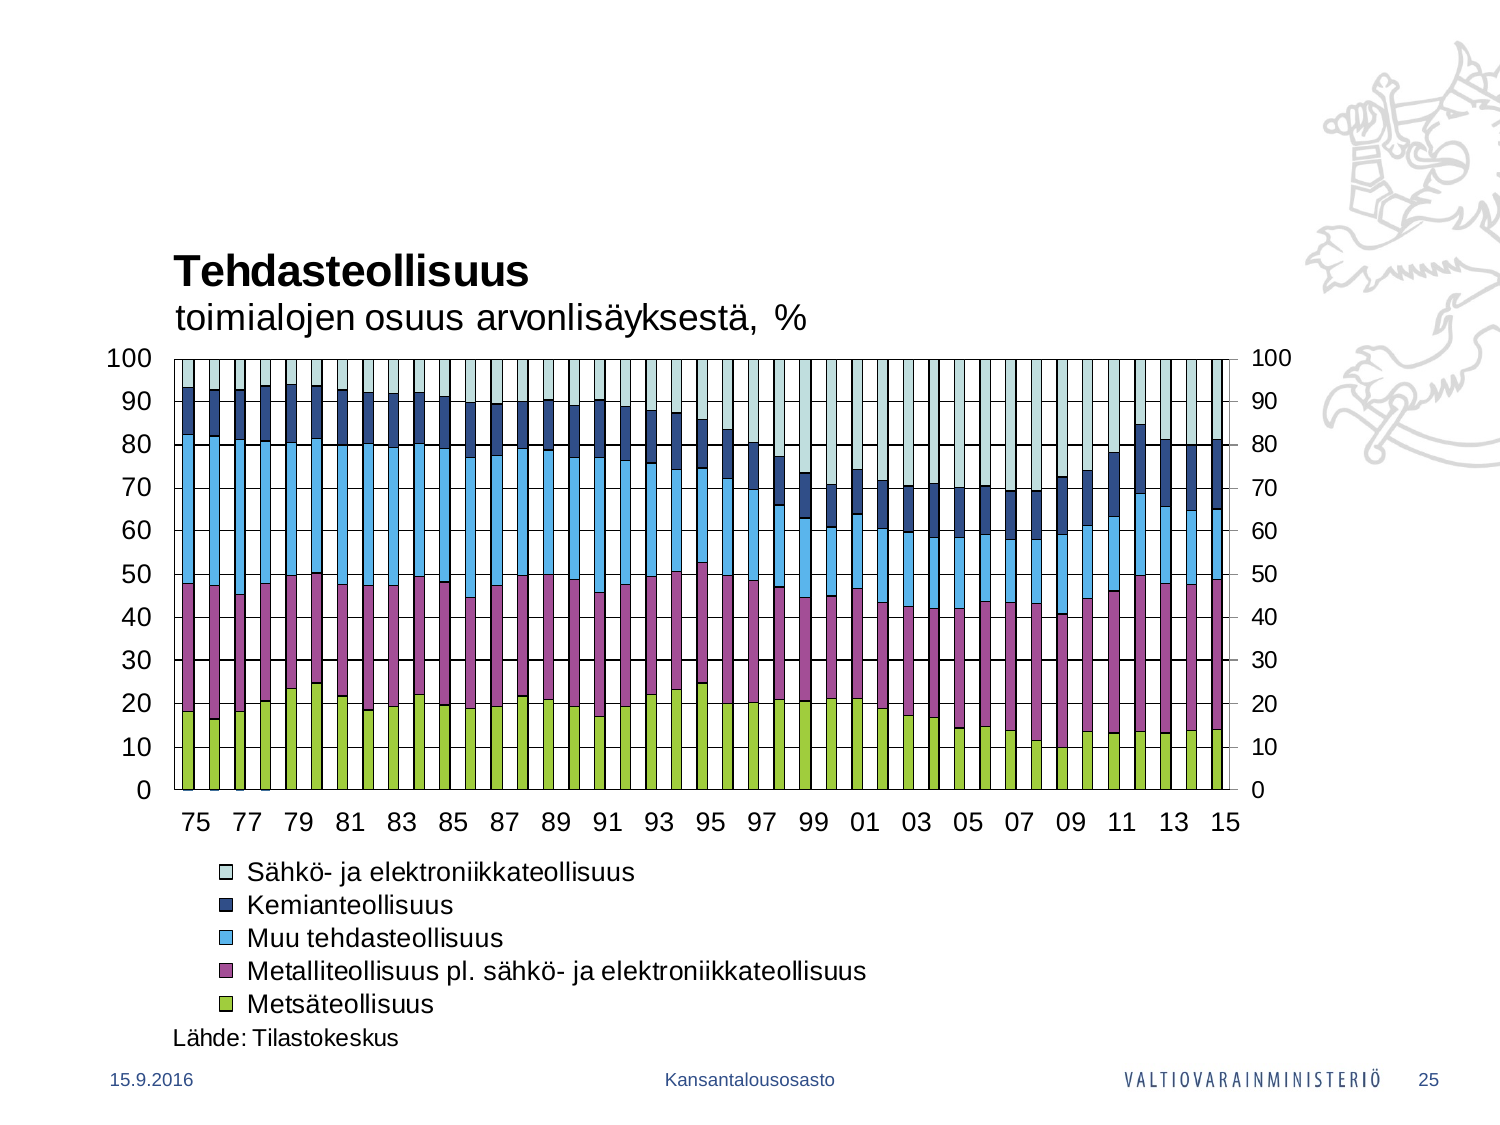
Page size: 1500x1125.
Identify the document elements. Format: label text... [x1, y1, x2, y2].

picture [1078, 1063, 1376, 1092]
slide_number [94, 1071, 255, 1103]
slide_number 25 [1376, 1054, 1455, 1103]
footer Kansantalousosasto [512, 1071, 988, 1103]
picture [76, 0, 1500, 1062]
